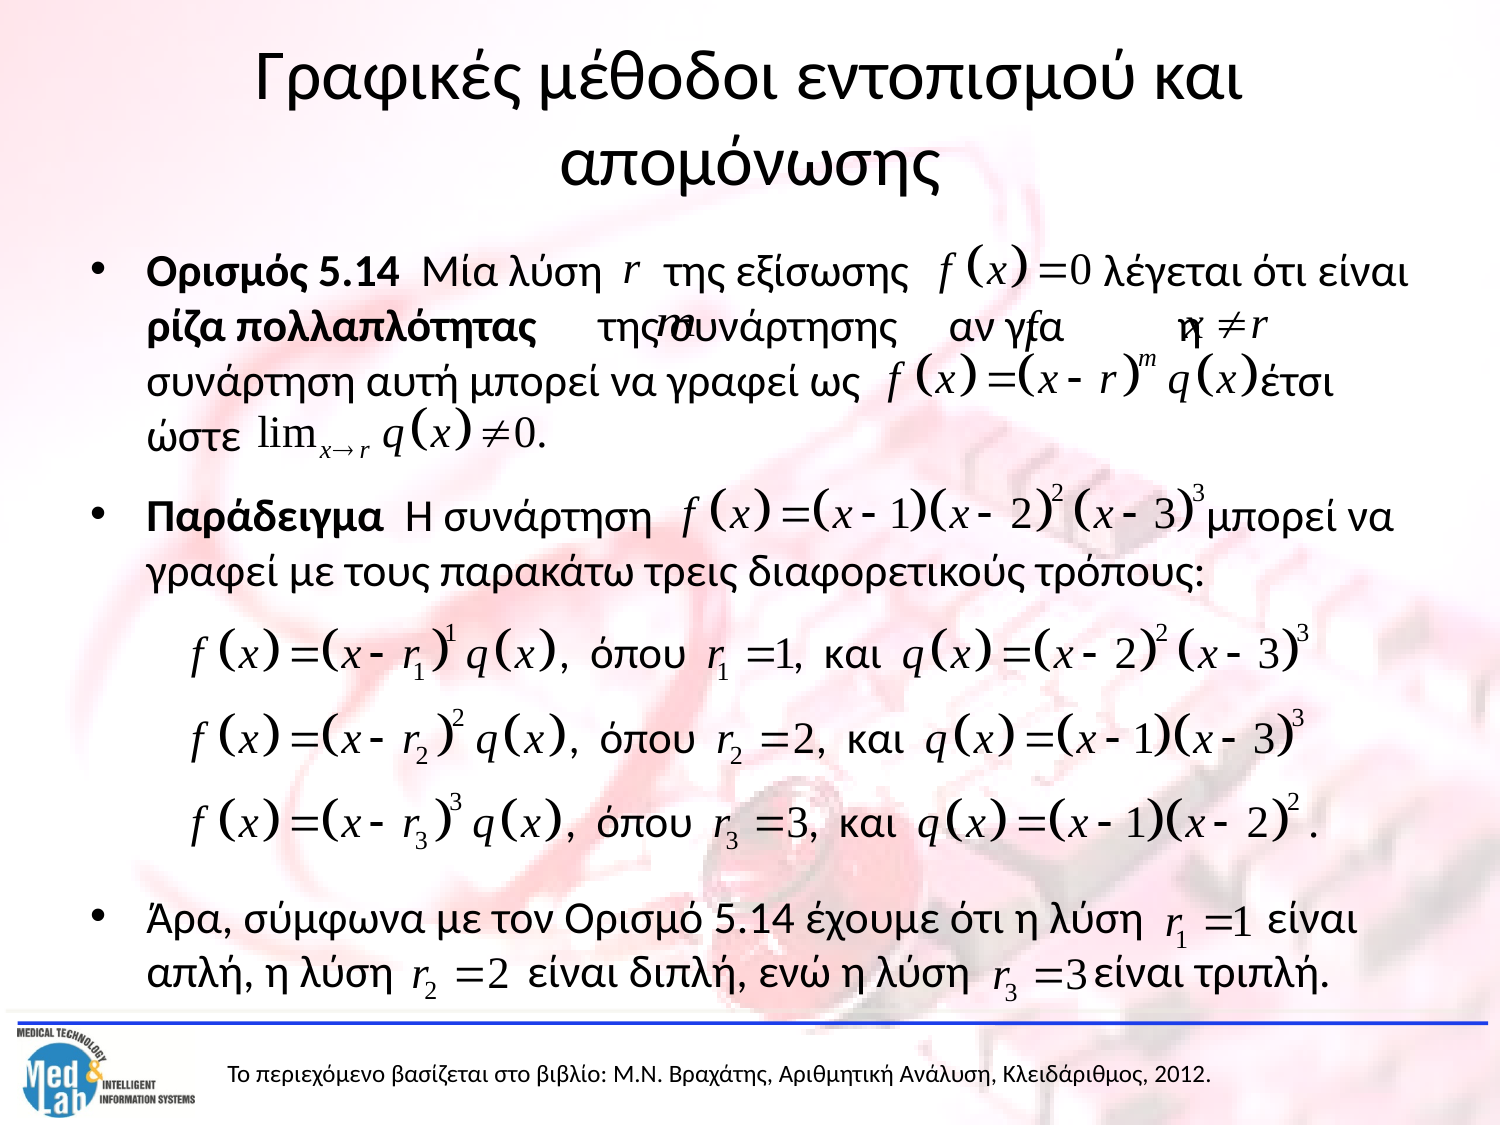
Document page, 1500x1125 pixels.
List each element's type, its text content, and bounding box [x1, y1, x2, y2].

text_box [646, 306, 710, 349]
title Γραφικές μέθοδοι εντοπισμού και απομόνωσης [75, 20, 1425, 208]
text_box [250, 398, 555, 474]
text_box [1174, 304, 1280, 350]
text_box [872, 336, 1264, 420]
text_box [615, 252, 651, 291]
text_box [404, 943, 517, 1012]
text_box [985, 944, 1095, 1013]
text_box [666, 471, 1212, 555]
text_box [1157, 891, 1260, 960]
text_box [923, 235, 1100, 311]
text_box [1008, 299, 1055, 335]
list Ορισμός 5.14 Μία λύση της εξίσωσης λέγεται ότι είναι ρίζα πολλαπλότητας της συνάρτησης αν για η συνάρτηση αυτή μπορεί να γραφεί ως έτσι ώστε Παράδειγμα Η συνάρτηση μπορεί να γραφεί με τους παρακάτω τρεις διαφορετικούς τρόπους: Άρα, σύμφωνα με τον Ορισμό 5.14 έχουμε ότι η λύση είναι απλή, η λύση είναι διπλή, ενώ η λύση είναι τριπλή. [75, 233, 1425, 1012]
picture [17, 1028, 195, 1118]
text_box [175, 610, 1325, 863]
